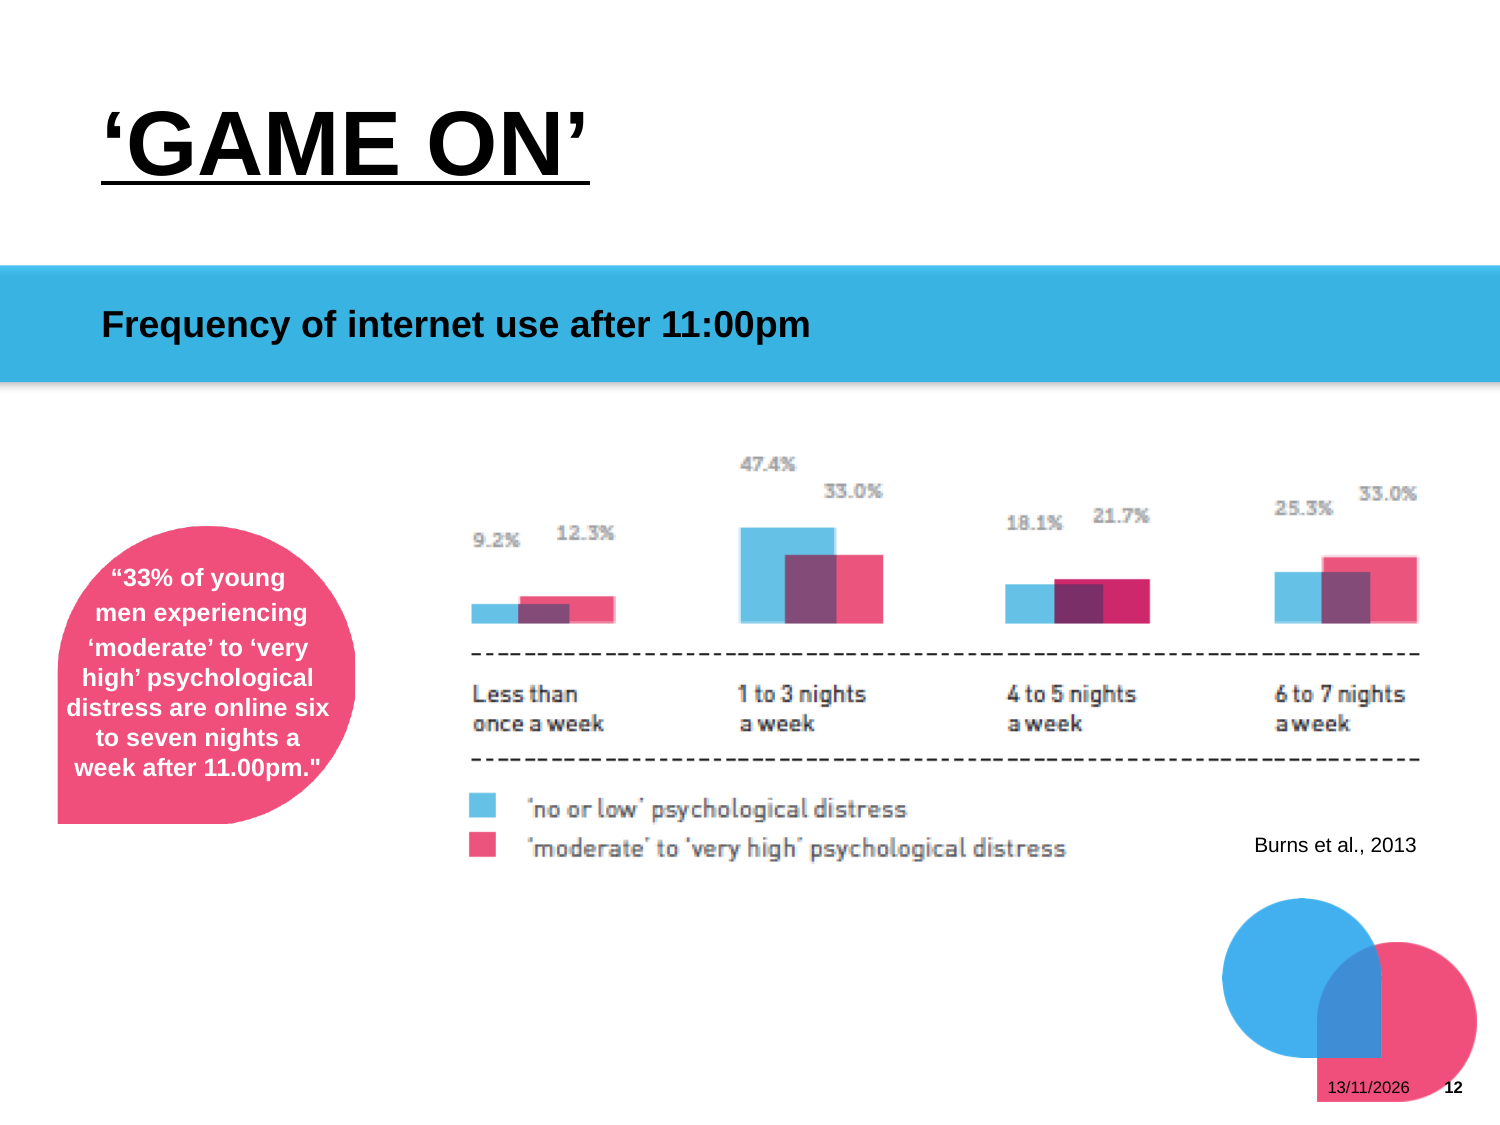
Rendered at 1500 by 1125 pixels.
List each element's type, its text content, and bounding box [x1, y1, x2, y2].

text_box “33% of young men experiencing ‘moderate’ to ‘very high’ psychological distress are online six to seven nights a week after 11.00pm." [49, 554, 347, 851]
text_box 15/03/2017 [1303, 1056, 1425, 1117]
title ‘GAME ON’ [86, 45, 1425, 233]
text_box Frequency of internet use after 11:00pm [86, 292, 1425, 512]
text_box 12 [1425, 1056, 1478, 1117]
text_box [0, 265, 1500, 383]
picture [1317, 942, 1477, 1056]
picture [57, 525, 356, 824]
picture [461, 443, 1426, 869]
